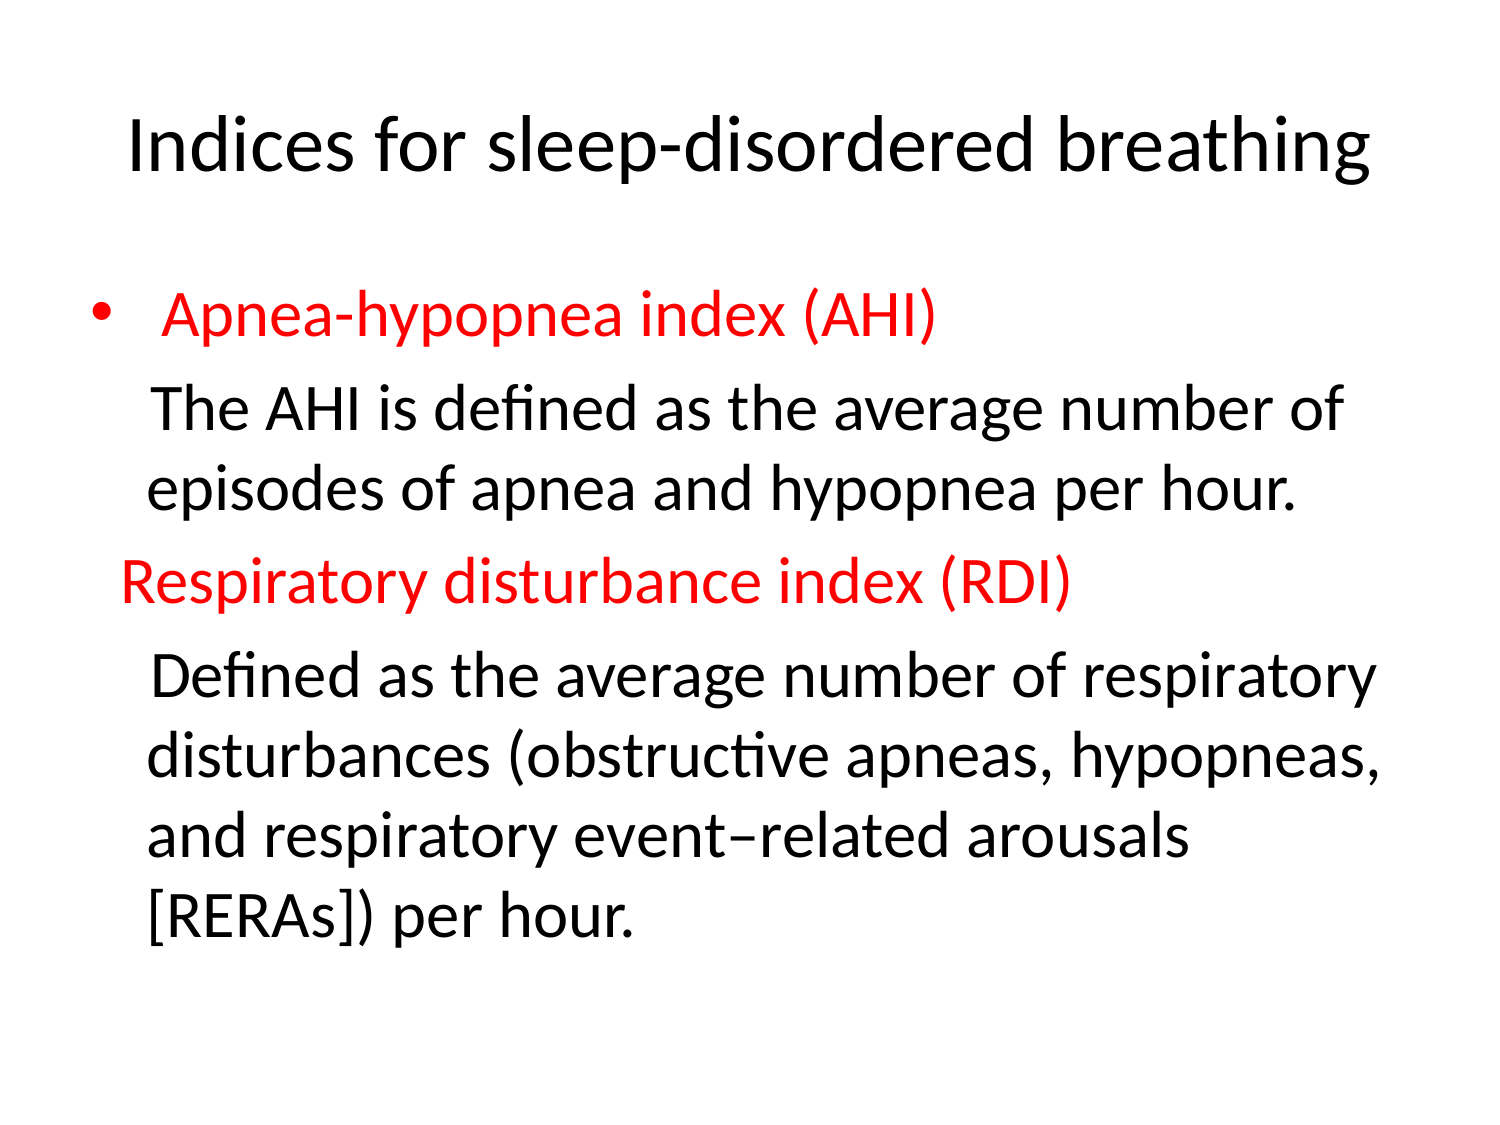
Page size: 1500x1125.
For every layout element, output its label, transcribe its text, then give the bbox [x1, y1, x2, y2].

title Indices for sleep-disordered breathing [75, 45, 1425, 233]
list Apnea-hypopnea index (AHI) The AHI is defined as the average number of episodes of apnea and hypopnea per hour. Respiratory disturbance index (RDI) Defined as the average number of respiratory disturbances (obstructive apneas, hypopneas, and respiratory event–related arousals [RERAs]) per hour. [75, 262, 1425, 1005]
